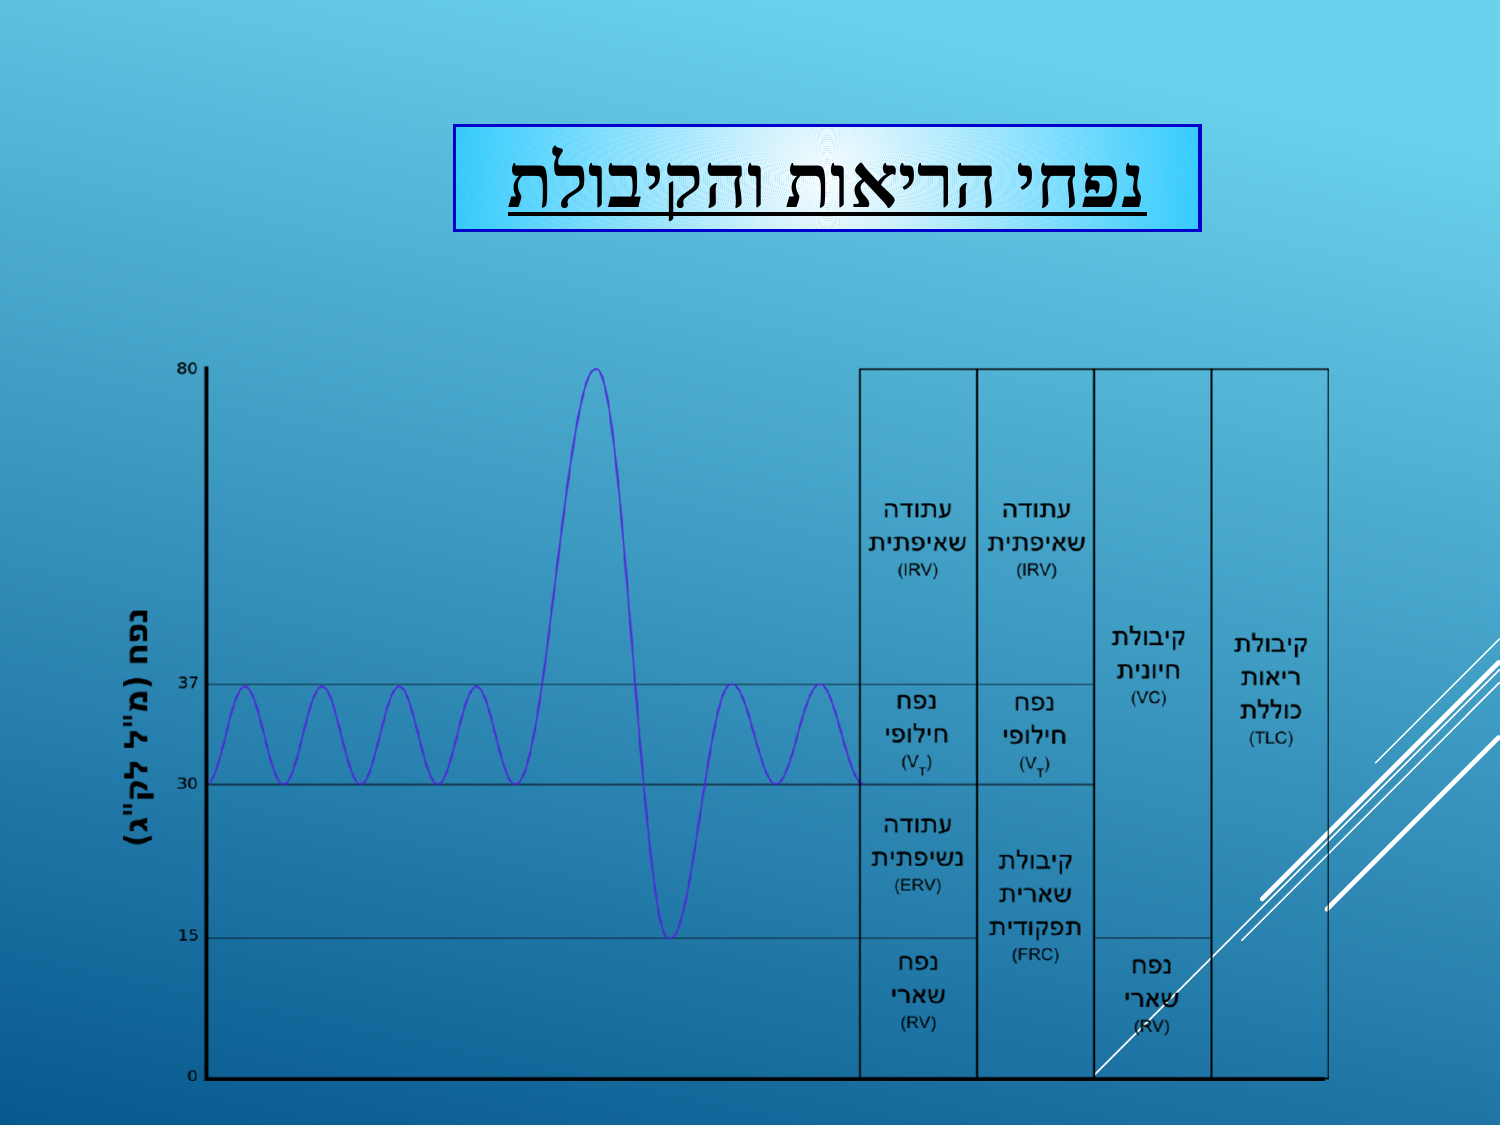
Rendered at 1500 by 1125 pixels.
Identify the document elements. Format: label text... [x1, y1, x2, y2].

text_box נפחי הריאות והקיבולת [454, 125, 1200, 231]
picture [123, 361, 1330, 1081]
